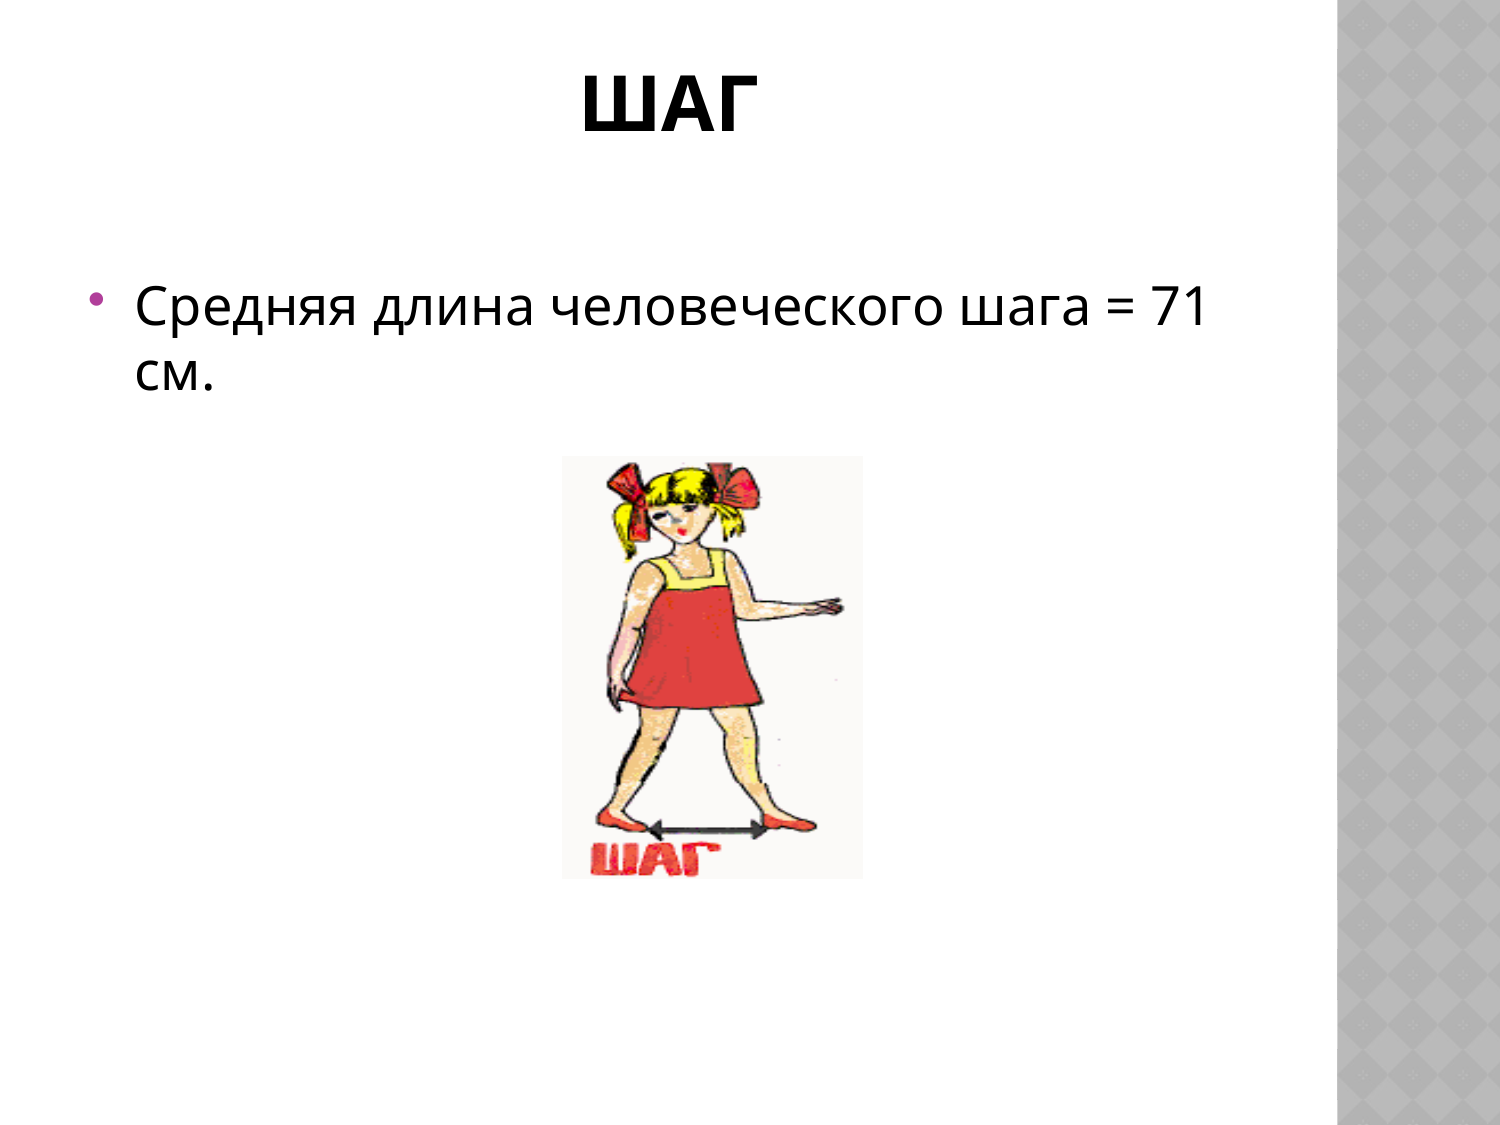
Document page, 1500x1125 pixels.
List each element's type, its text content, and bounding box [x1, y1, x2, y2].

list Средняя длина человеческого шага = 71 см. [75, 264, 1263, 1059]
title ШАГ [75, 52, 1263, 240]
picture [561, 456, 863, 880]
